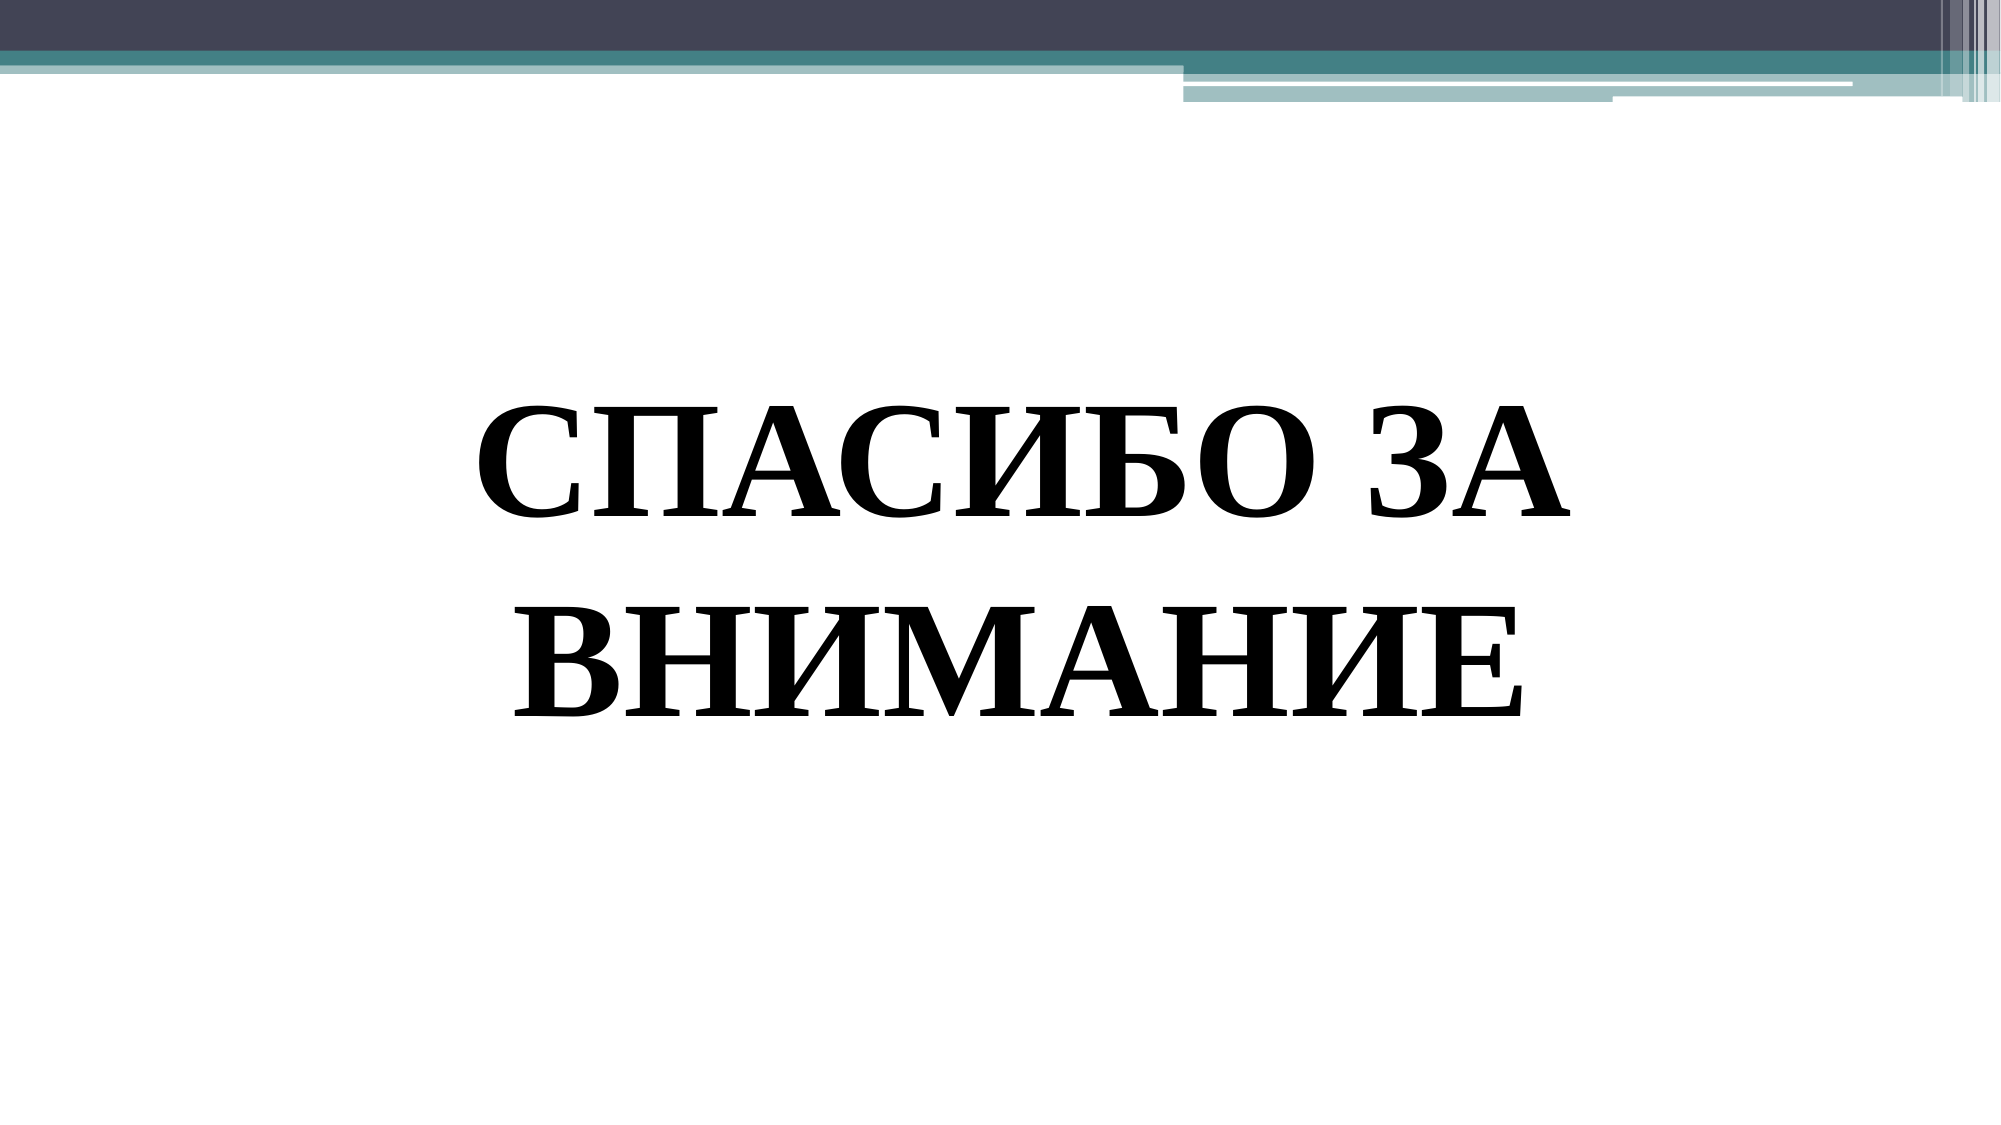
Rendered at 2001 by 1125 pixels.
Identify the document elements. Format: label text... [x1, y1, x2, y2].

list СПАСИБО ЗА ВНИМАНИЕ [137, 350, 1907, 754]
